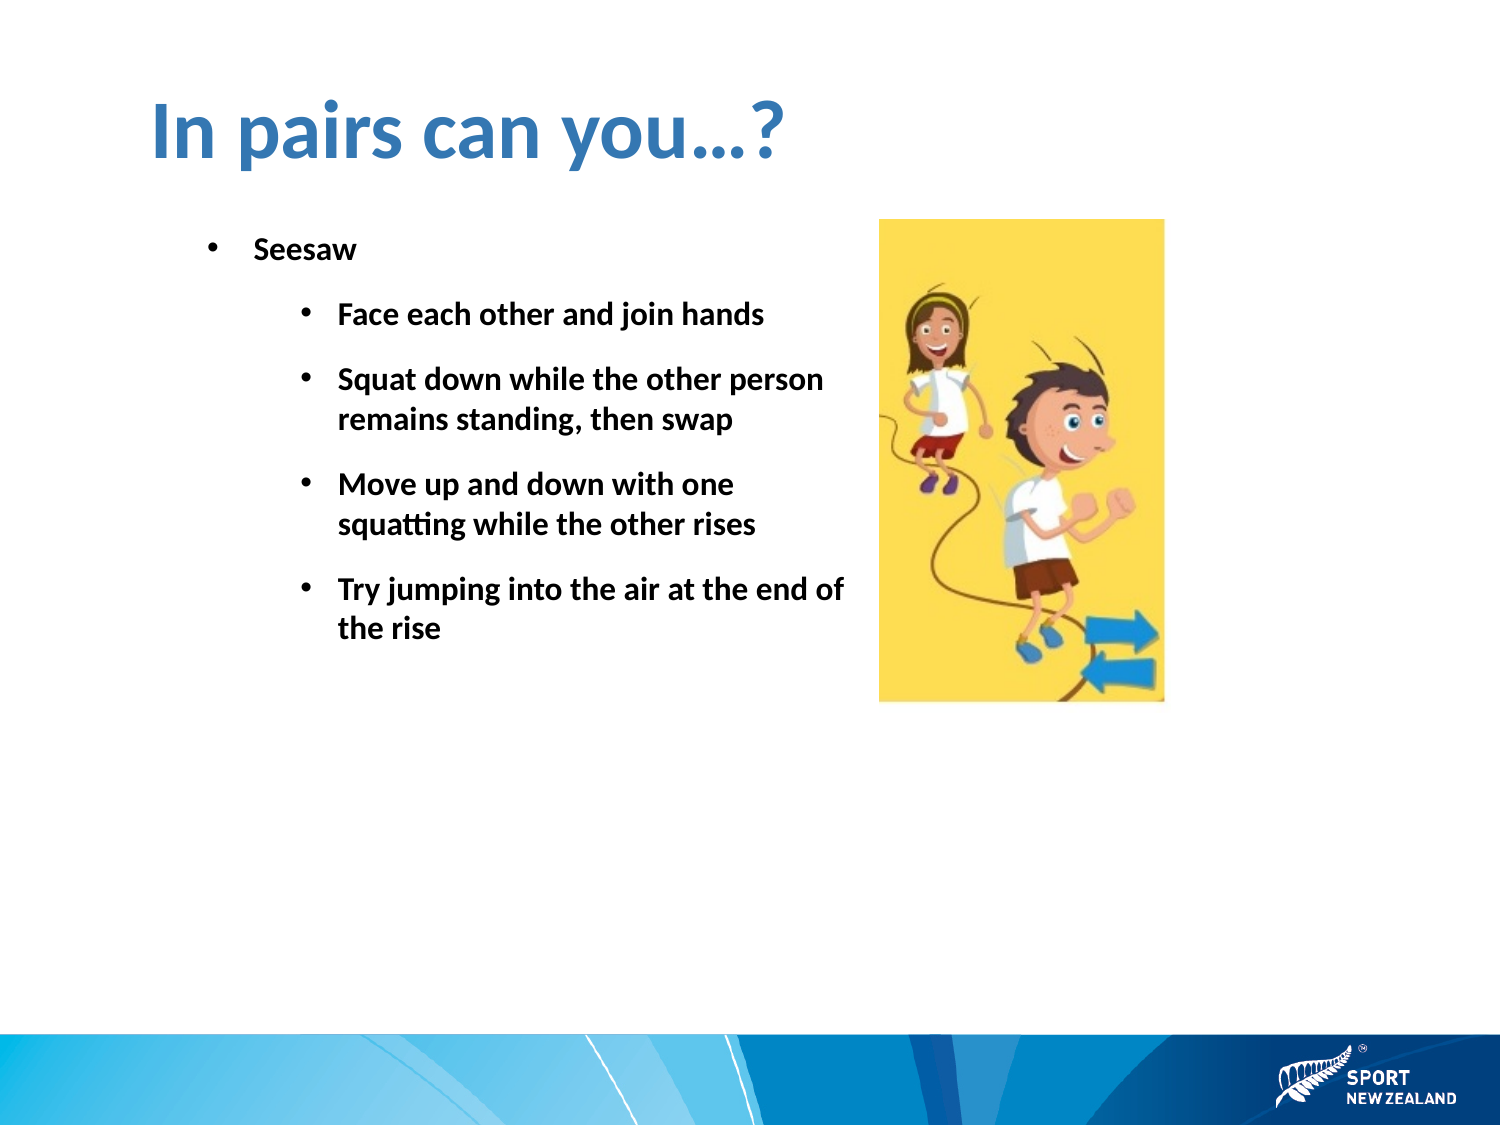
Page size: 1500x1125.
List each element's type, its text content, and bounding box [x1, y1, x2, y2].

text_box Seesaw Face each other and join hands Squat down while the other person remains standing, then swap Move up and down with one squatting while the other rises Try jumping into the air at the end of the rise [135, 220, 880, 740]
title In pairs can you…? [135, 54, 1400, 197]
picture [0, 0, 1500, 1125]
